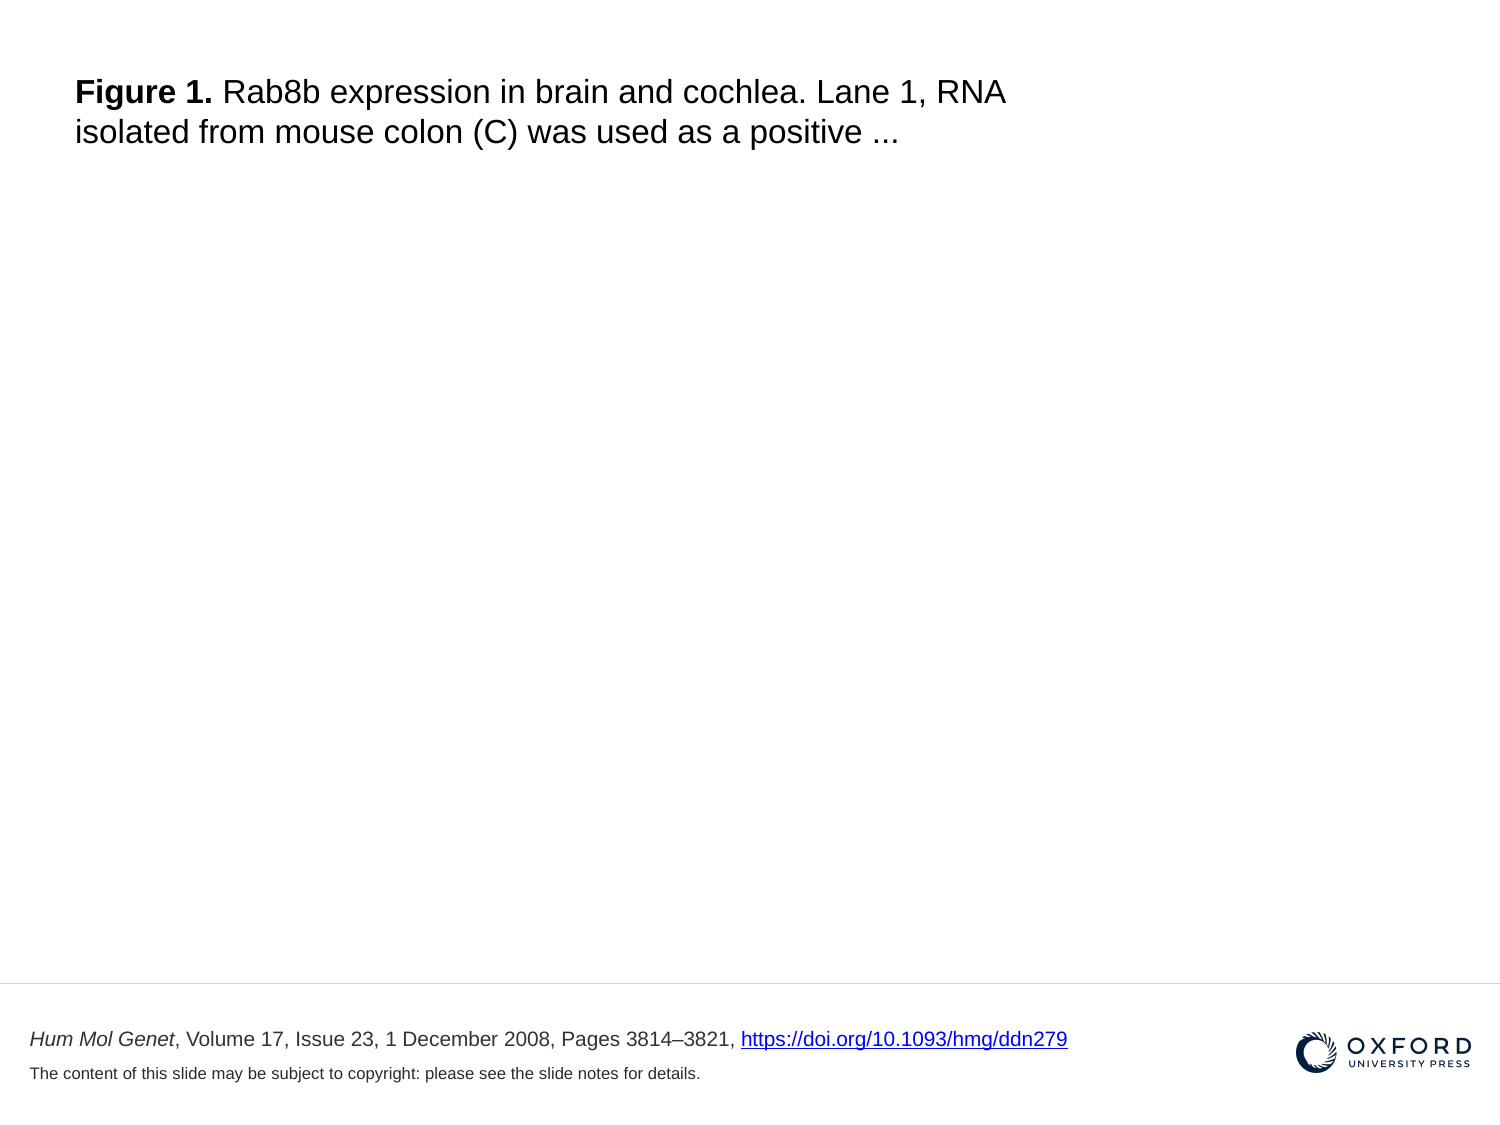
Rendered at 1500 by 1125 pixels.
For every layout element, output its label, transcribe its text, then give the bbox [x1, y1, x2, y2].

footer Hum Mol Genet, Volume 17, Issue 23, 1 December 2008, Pages 3814–3821, https://doi.org/10.1093/hmg/ddn279 The content of this slide may be subject to copyright: please see the slide notes for details. [0, 983, 1260, 1125]
picture [1296, 1032, 1471, 1073]
title Figure 1. Rab8b expression in brain and cochlea. Lane 1, RNA isolated from mouse colon (C) was used as a positive ... [75, 69, 1078, 171]
